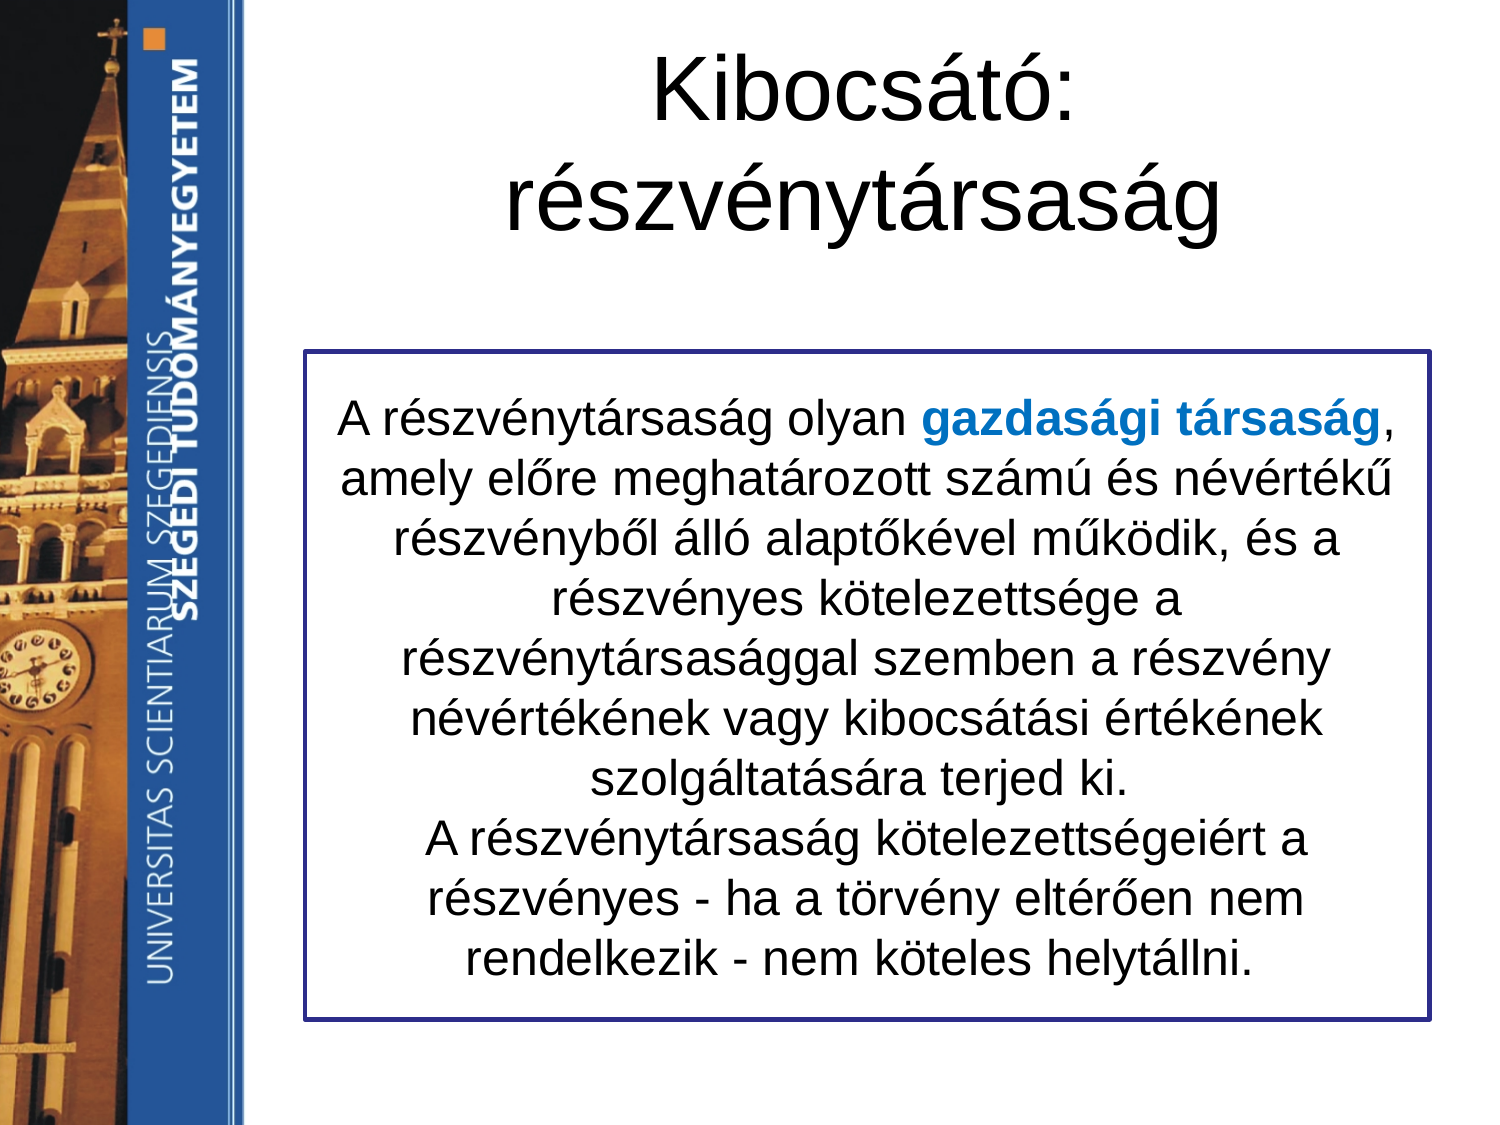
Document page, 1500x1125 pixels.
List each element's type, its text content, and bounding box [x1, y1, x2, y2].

picture [0, 0, 1500, 1125]
text_box A részvénytársaság olyan gazdasági társaság, amely előre meghatározott számú és névértékű részvényből álló alaptőkével működik, és a részvényes kötelezettsége a részvénytársasággal szemben a részvény névértékének vagy kibocsátási értékének szolgáltatására terjed ki. A részvénytársaság kötelezettségeiért a részvényes - ha a törvény eltérően nem rendelkezik - nem köteles helytállni. [303, 349, 1432, 1022]
title Kibocsátó: részvénytársaság [304, 44, 1426, 233]
